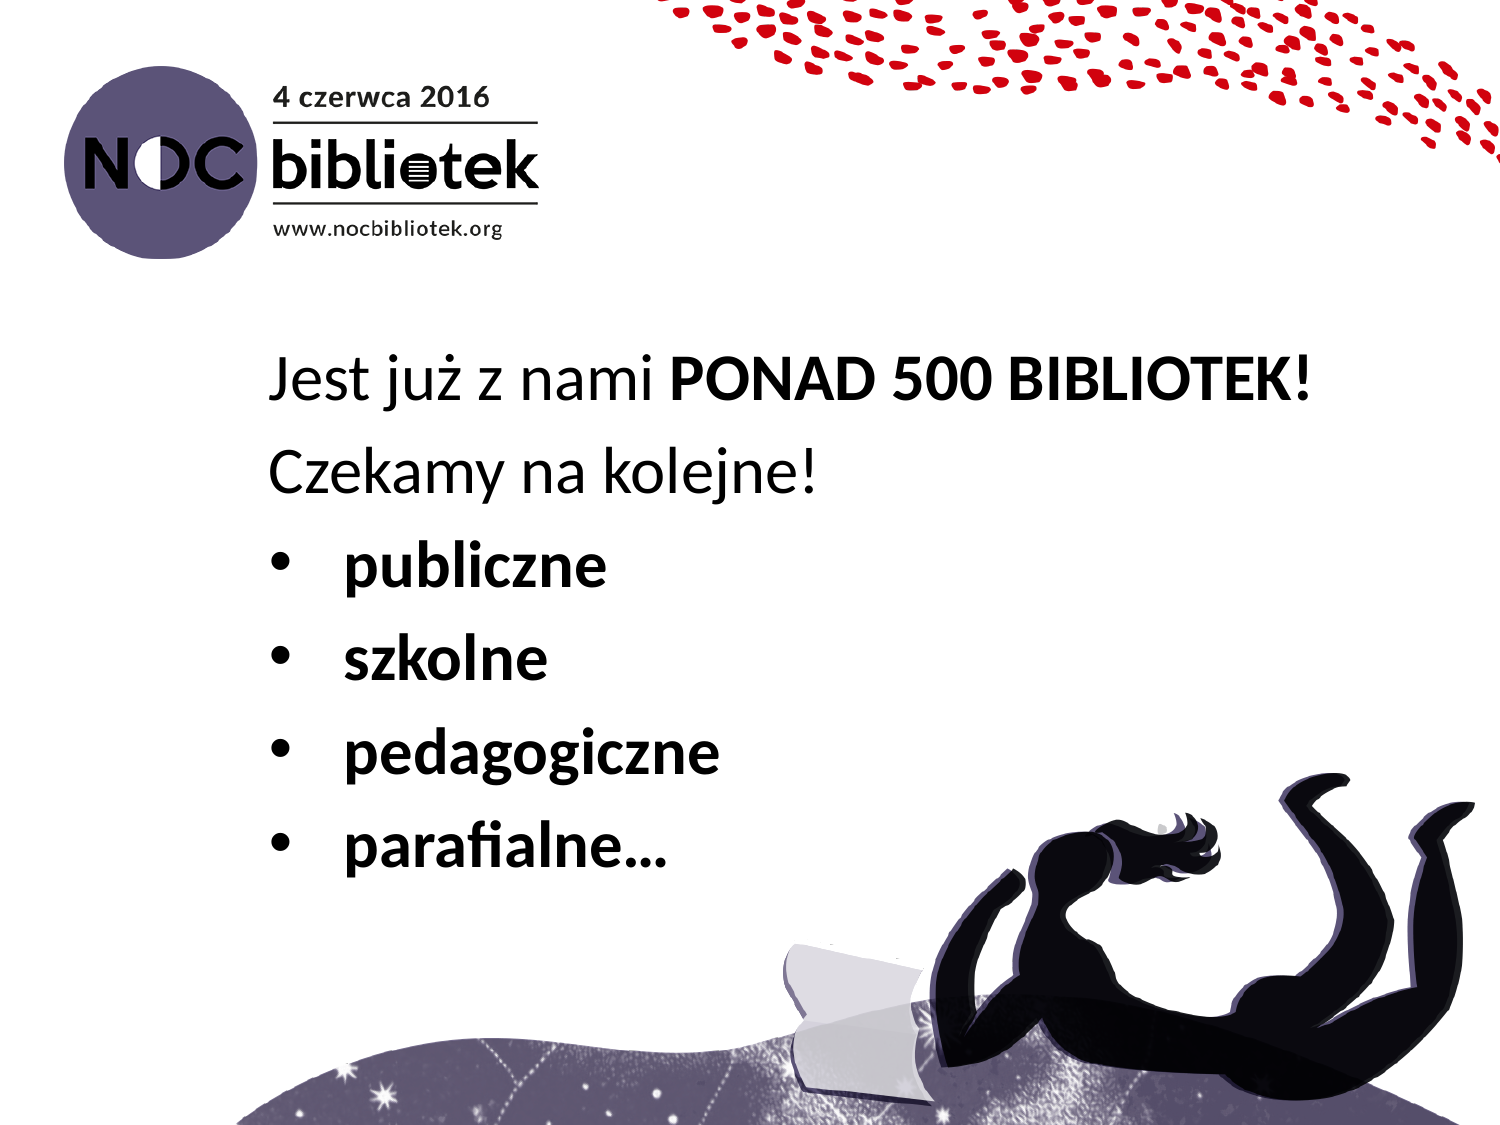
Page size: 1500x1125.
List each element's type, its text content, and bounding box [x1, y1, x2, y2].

text_box Jest już z nami PONAD 500 BIBLIOTEK! Czekamy na kolejne! publiczne szkolne pedagogiczne parafialne… [253, 326, 1500, 929]
picture [655, 0, 1500, 190]
picture [229, 773, 1475, 1125]
picture [64, 66, 539, 259]
